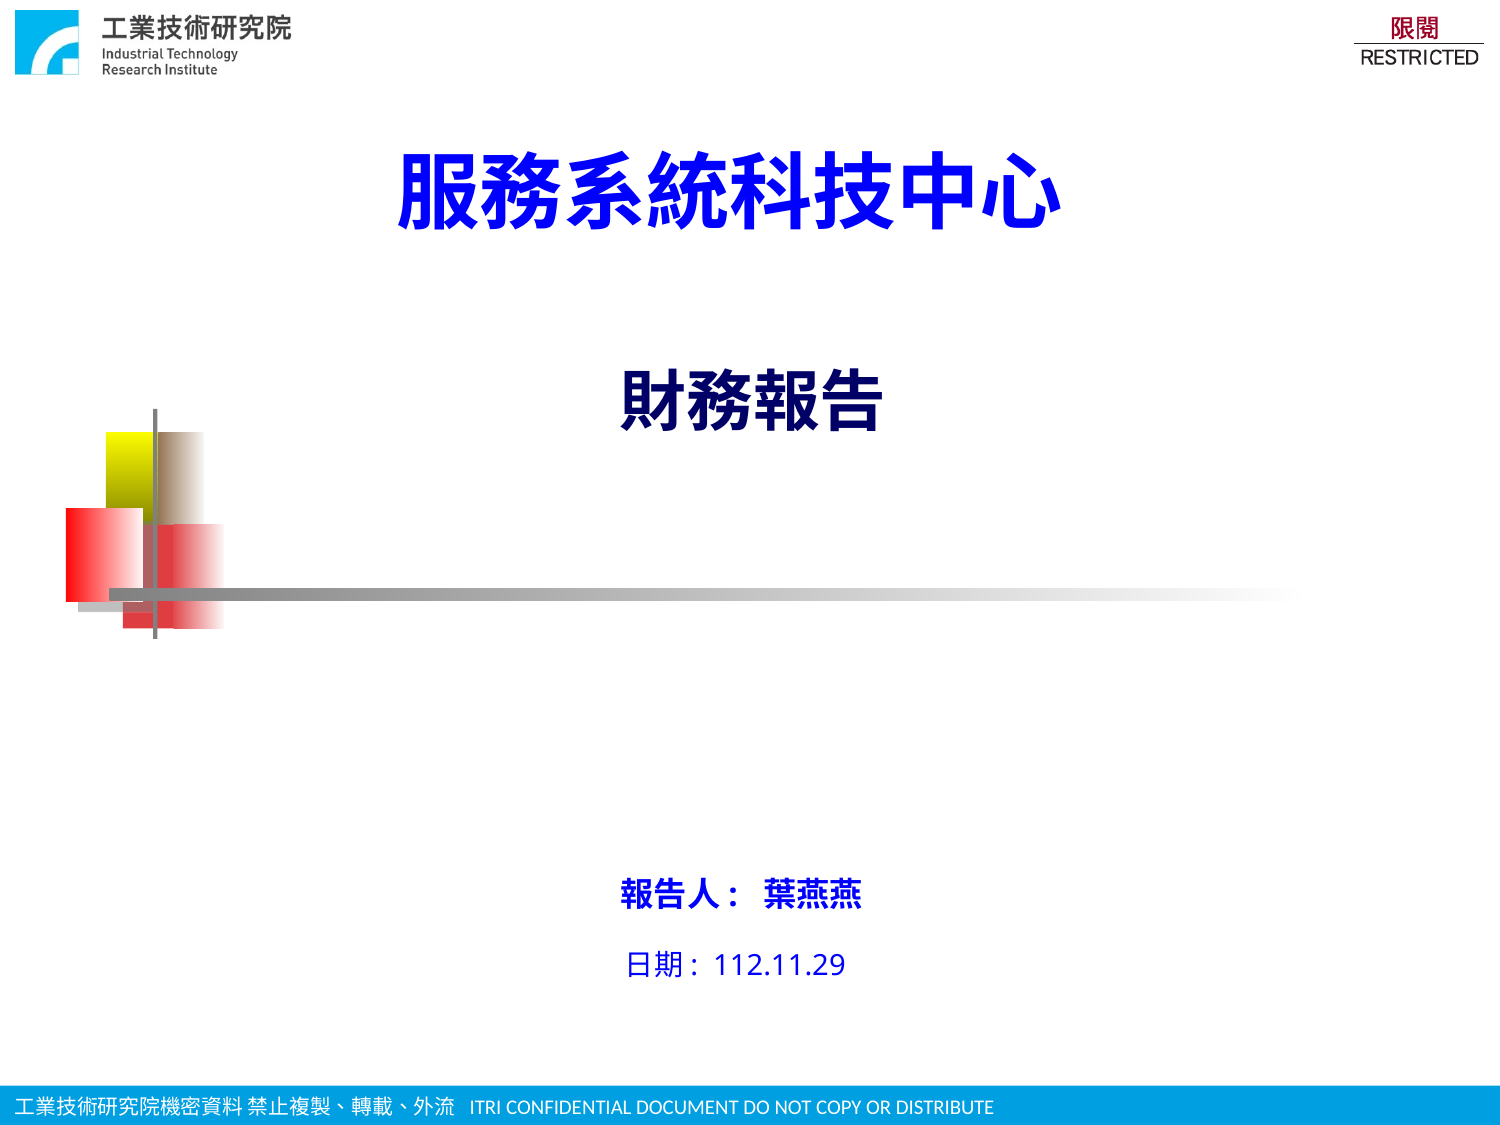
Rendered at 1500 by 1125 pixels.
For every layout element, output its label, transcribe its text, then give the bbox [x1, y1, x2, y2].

text_box 日期: 112.11.29 [353, 930, 948, 1026]
picture [1354, 14, 1484, 68]
text_box 服務系統科技中心 財務報告 [92, 299, 1368, 518]
text_box 報告人: 葉燕燕 [567, 865, 917, 921]
picture [15, 10, 292, 75]
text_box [65, 408, 1305, 640]
